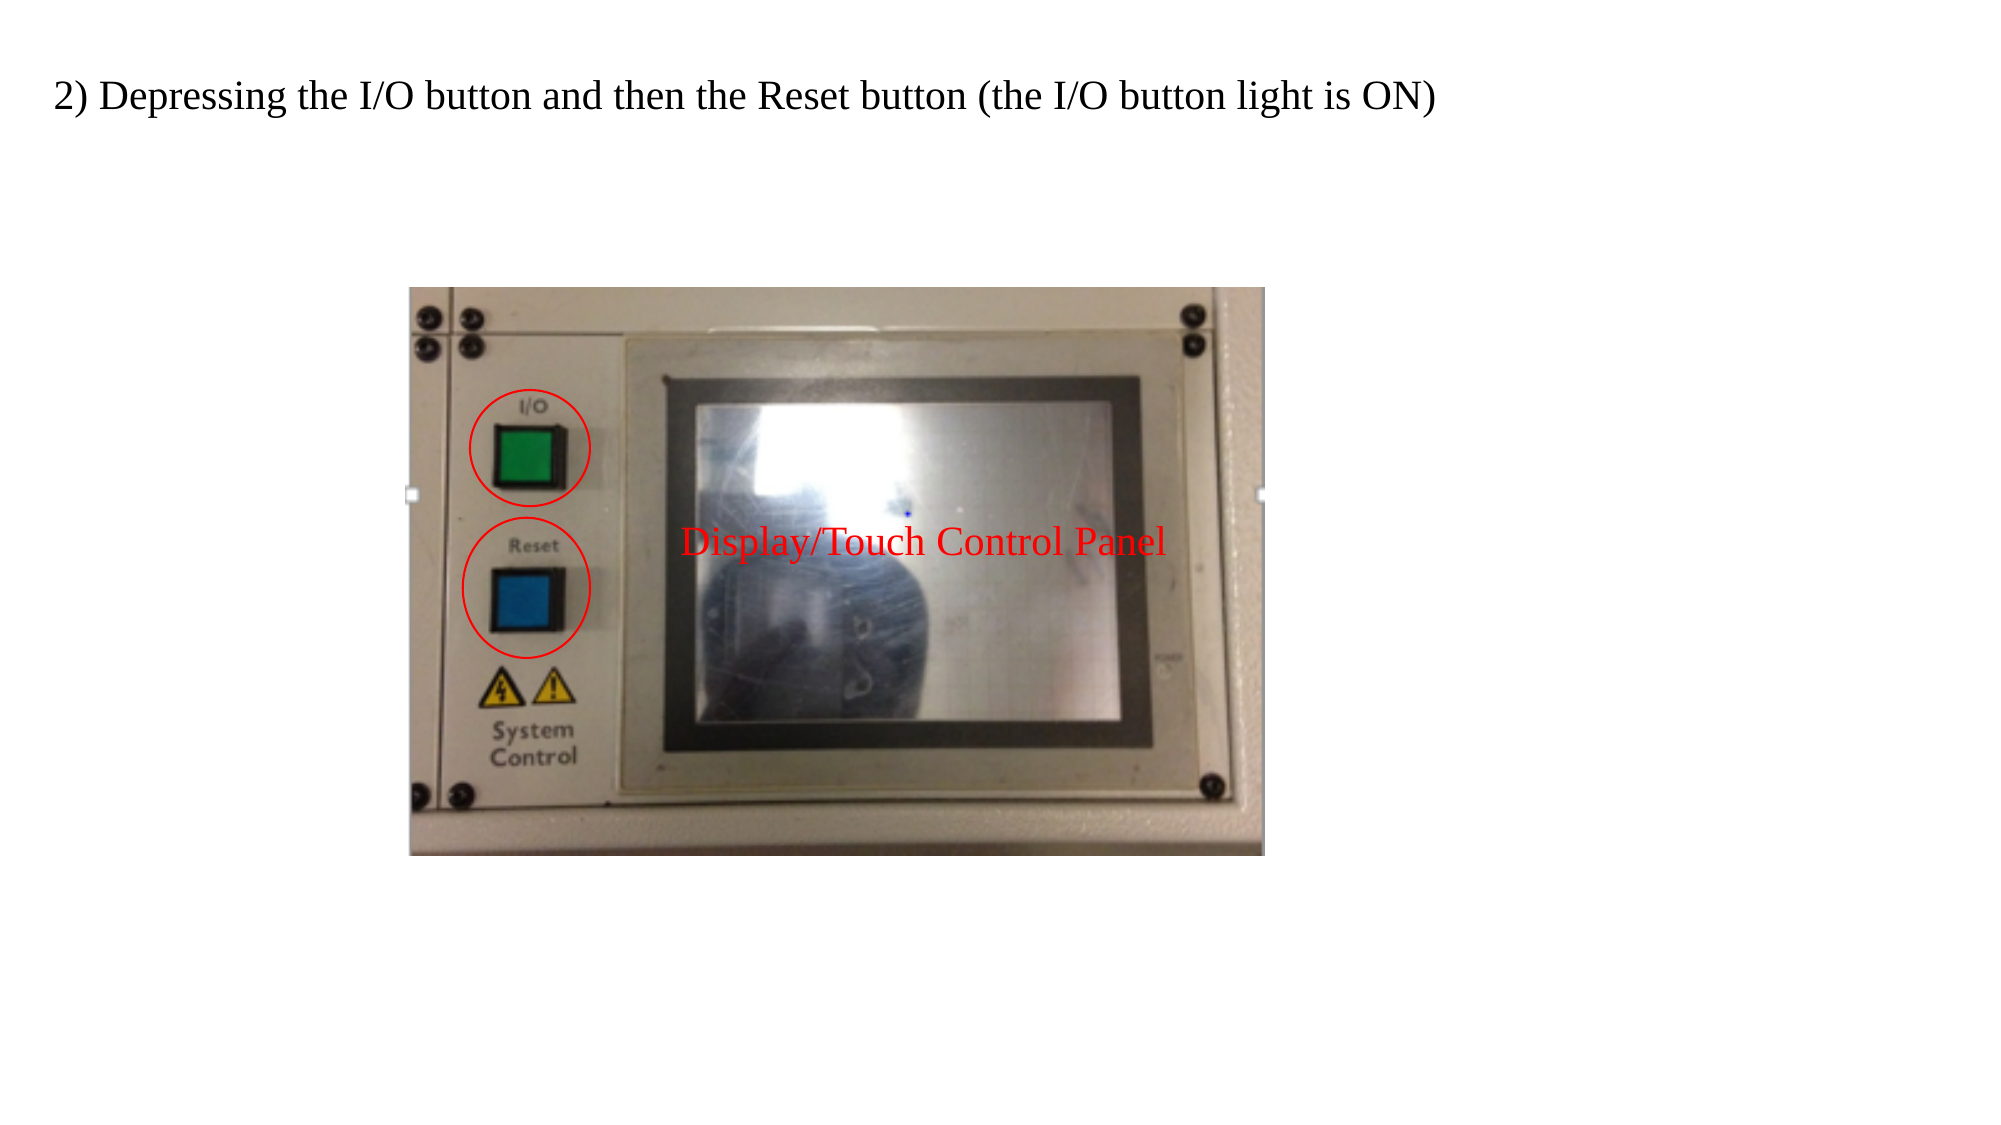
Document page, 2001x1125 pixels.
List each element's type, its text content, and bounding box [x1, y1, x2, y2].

text_box 2) Depressing the I/O button and then the Reset button (the I/O button light is ON) [38, 60, 1453, 125]
picture [405, 287, 1265, 856]
